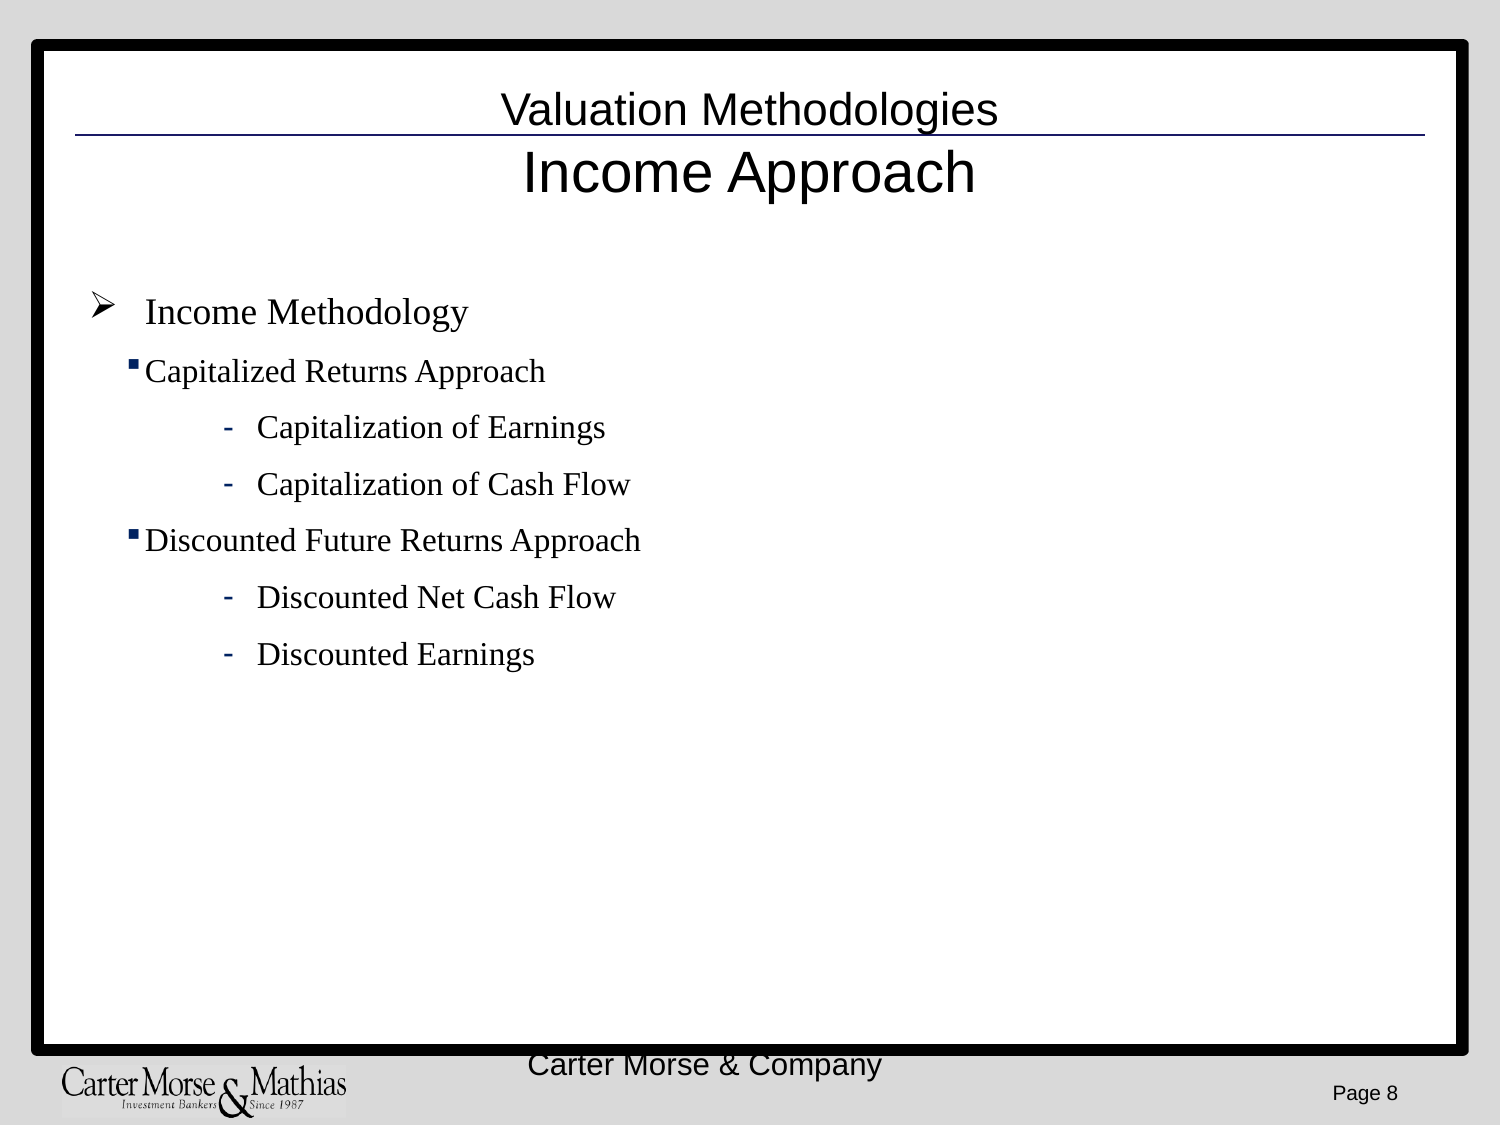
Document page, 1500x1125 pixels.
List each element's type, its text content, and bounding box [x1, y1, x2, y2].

title Valuation Methodologies Income Approach [75, 67, 1425, 217]
list Income Methodology Capitalized Returns Approach Capitalization of Earnings Capitalization of Cash Flow Discounted Future Returns Approach Discounted Net Cash Flow Discounted Earnings [74, 216, 1414, 1031]
footer Carter Morse & Company [512, 1037, 988, 1113]
